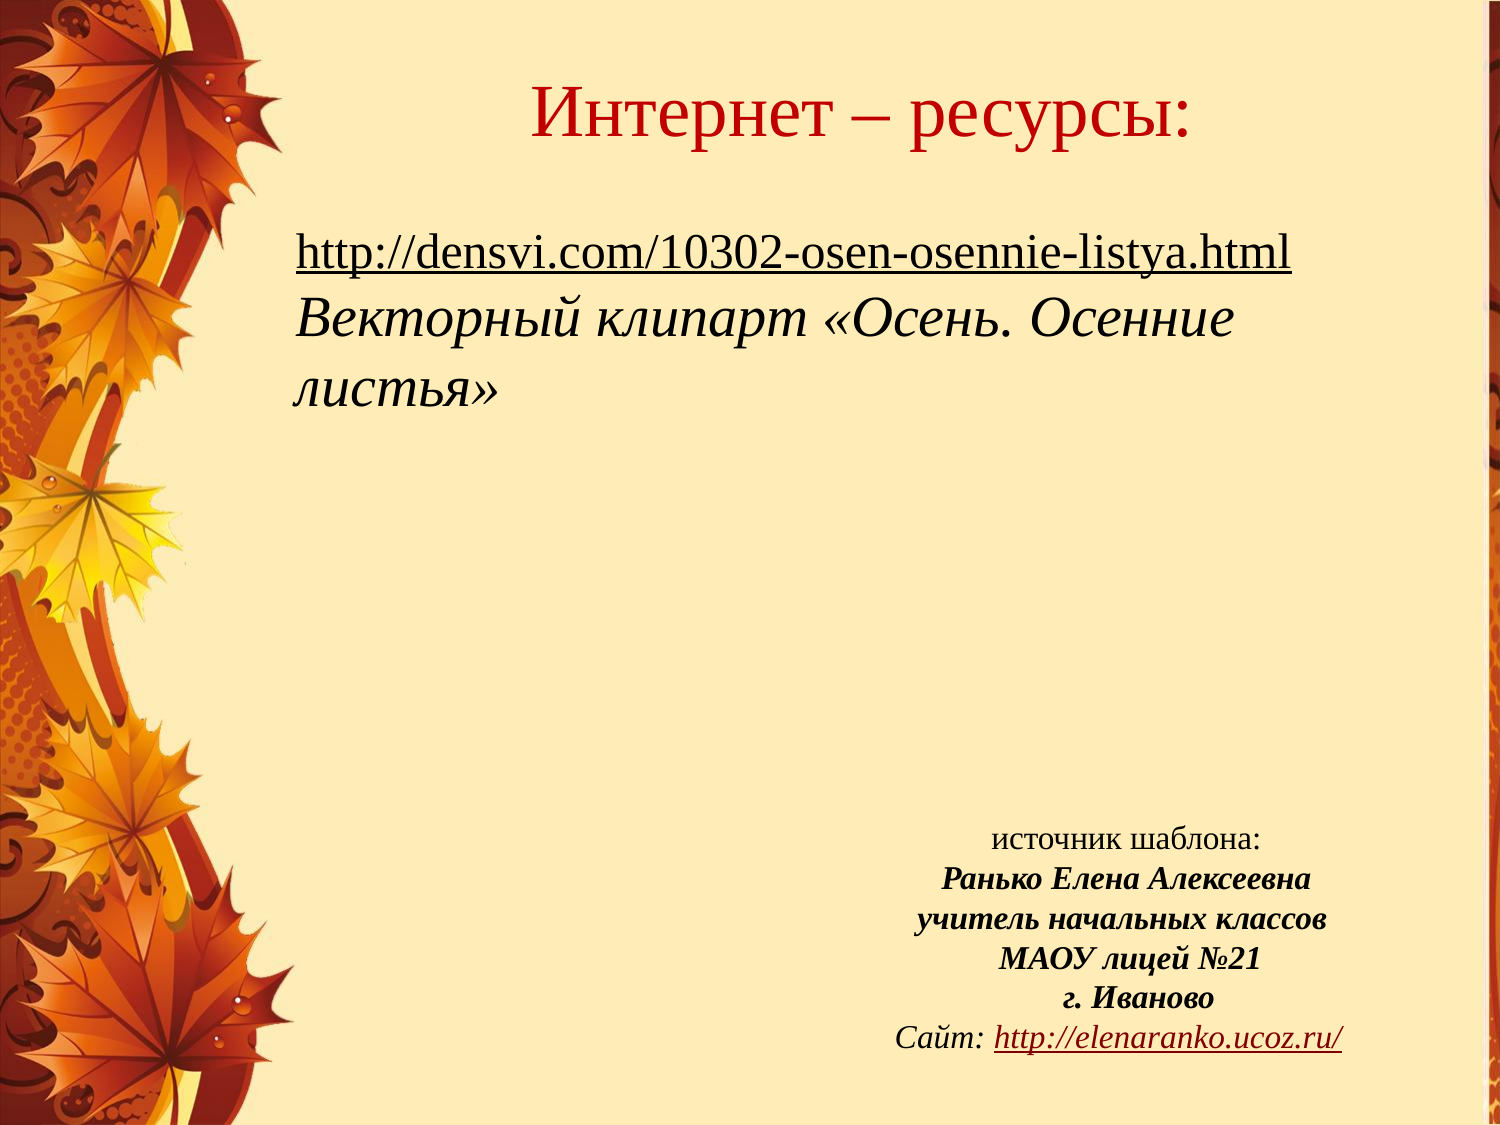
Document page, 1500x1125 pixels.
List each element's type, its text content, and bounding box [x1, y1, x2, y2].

picture [0, 0, 1500, 1125]
text_box источник шаблона: Ранько Елена Алексеевна учитель начальных классов МАОУ лицей №21 г. Иваново Сайт: http://elenaranko.ucoz.ru/ [831, 808, 1430, 1063]
text_box http://densvi.com/10302-osen-osennie-listya.html Векторный клипарт «Осень. Осенние листья» [281, 210, 1404, 426]
text_box Интернет – ресурсы: [312, 54, 1412, 185]
